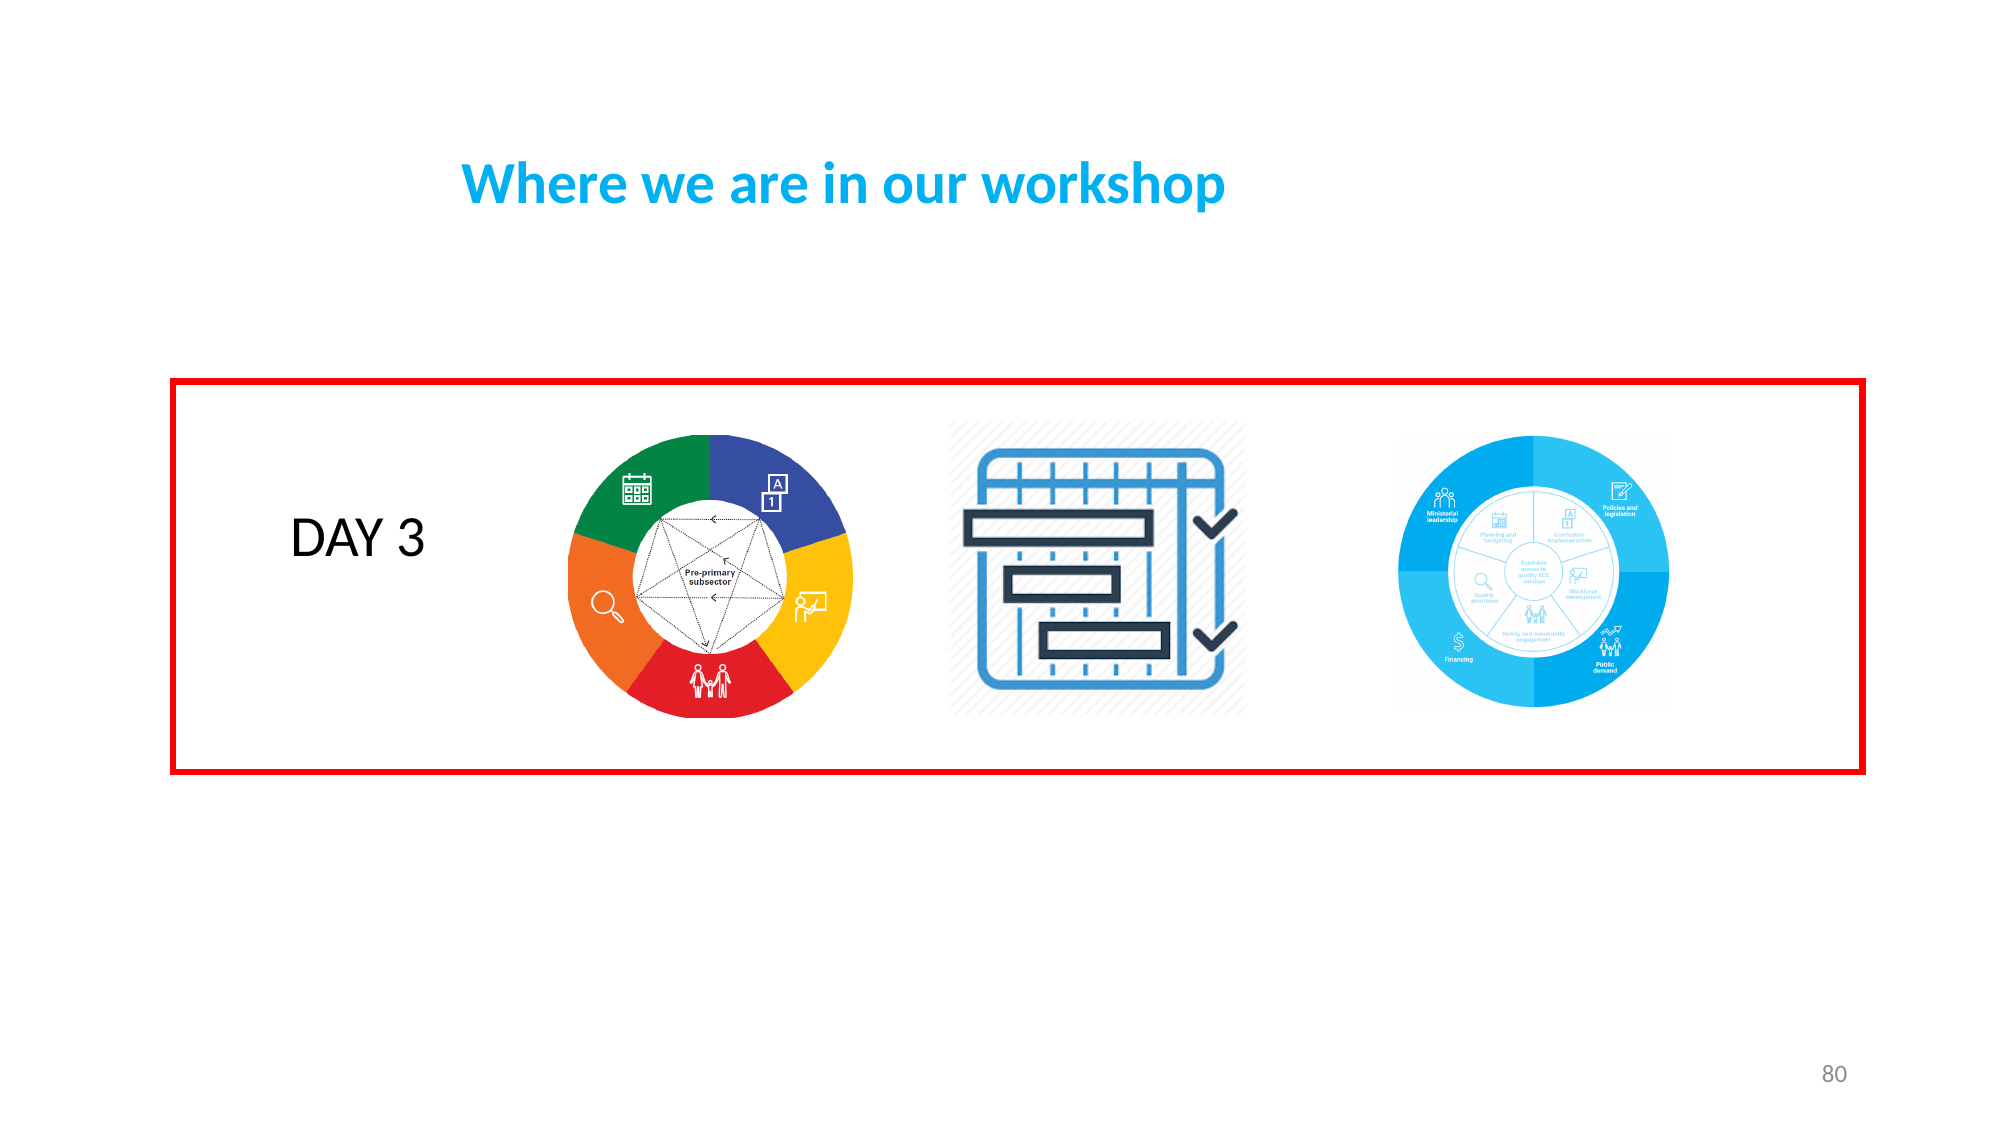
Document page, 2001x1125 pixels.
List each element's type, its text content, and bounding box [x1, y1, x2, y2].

text_box DAY 3 [221, 491, 496, 576]
title Where we are in our workshop [446, 143, 1672, 296]
slide_number 80 [1412, 1042, 1863, 1103]
picture [1397, 435, 1673, 710]
picture [947, 418, 1248, 718]
text_box [172, 380, 1863, 773]
picture [568, 435, 853, 718]
